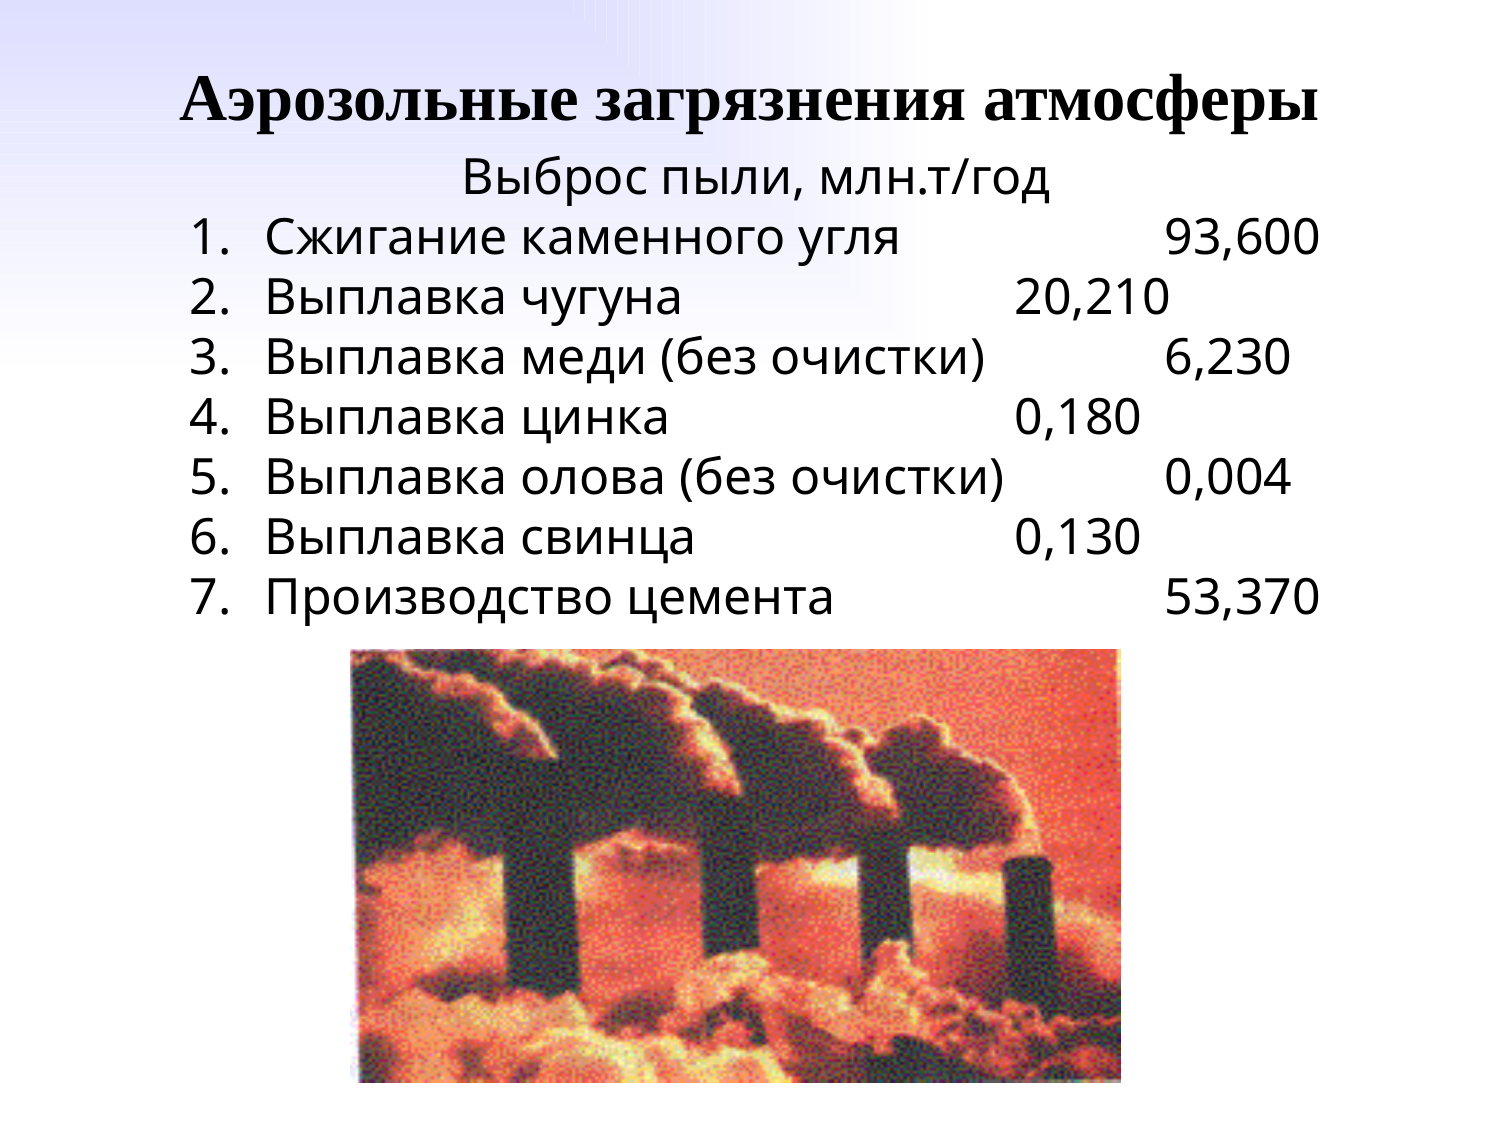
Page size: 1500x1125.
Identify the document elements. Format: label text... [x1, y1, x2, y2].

title Аэрозольные загрязнения атмосферы [112, 0, 1388, 188]
picture [349, 649, 1121, 1083]
text_box Выброс пыли, млн.т/год Сжигание каменного угля 93,600 Выплавка чугуна 20,210 Выплавка меди (без очистки) 6,230 Выплавка цинка 0,180 Выплавка олова (без очистки) 0,004 Выплавка свинца 0,130 Производство цемента 53,370 [174, 137, 1338, 633]
